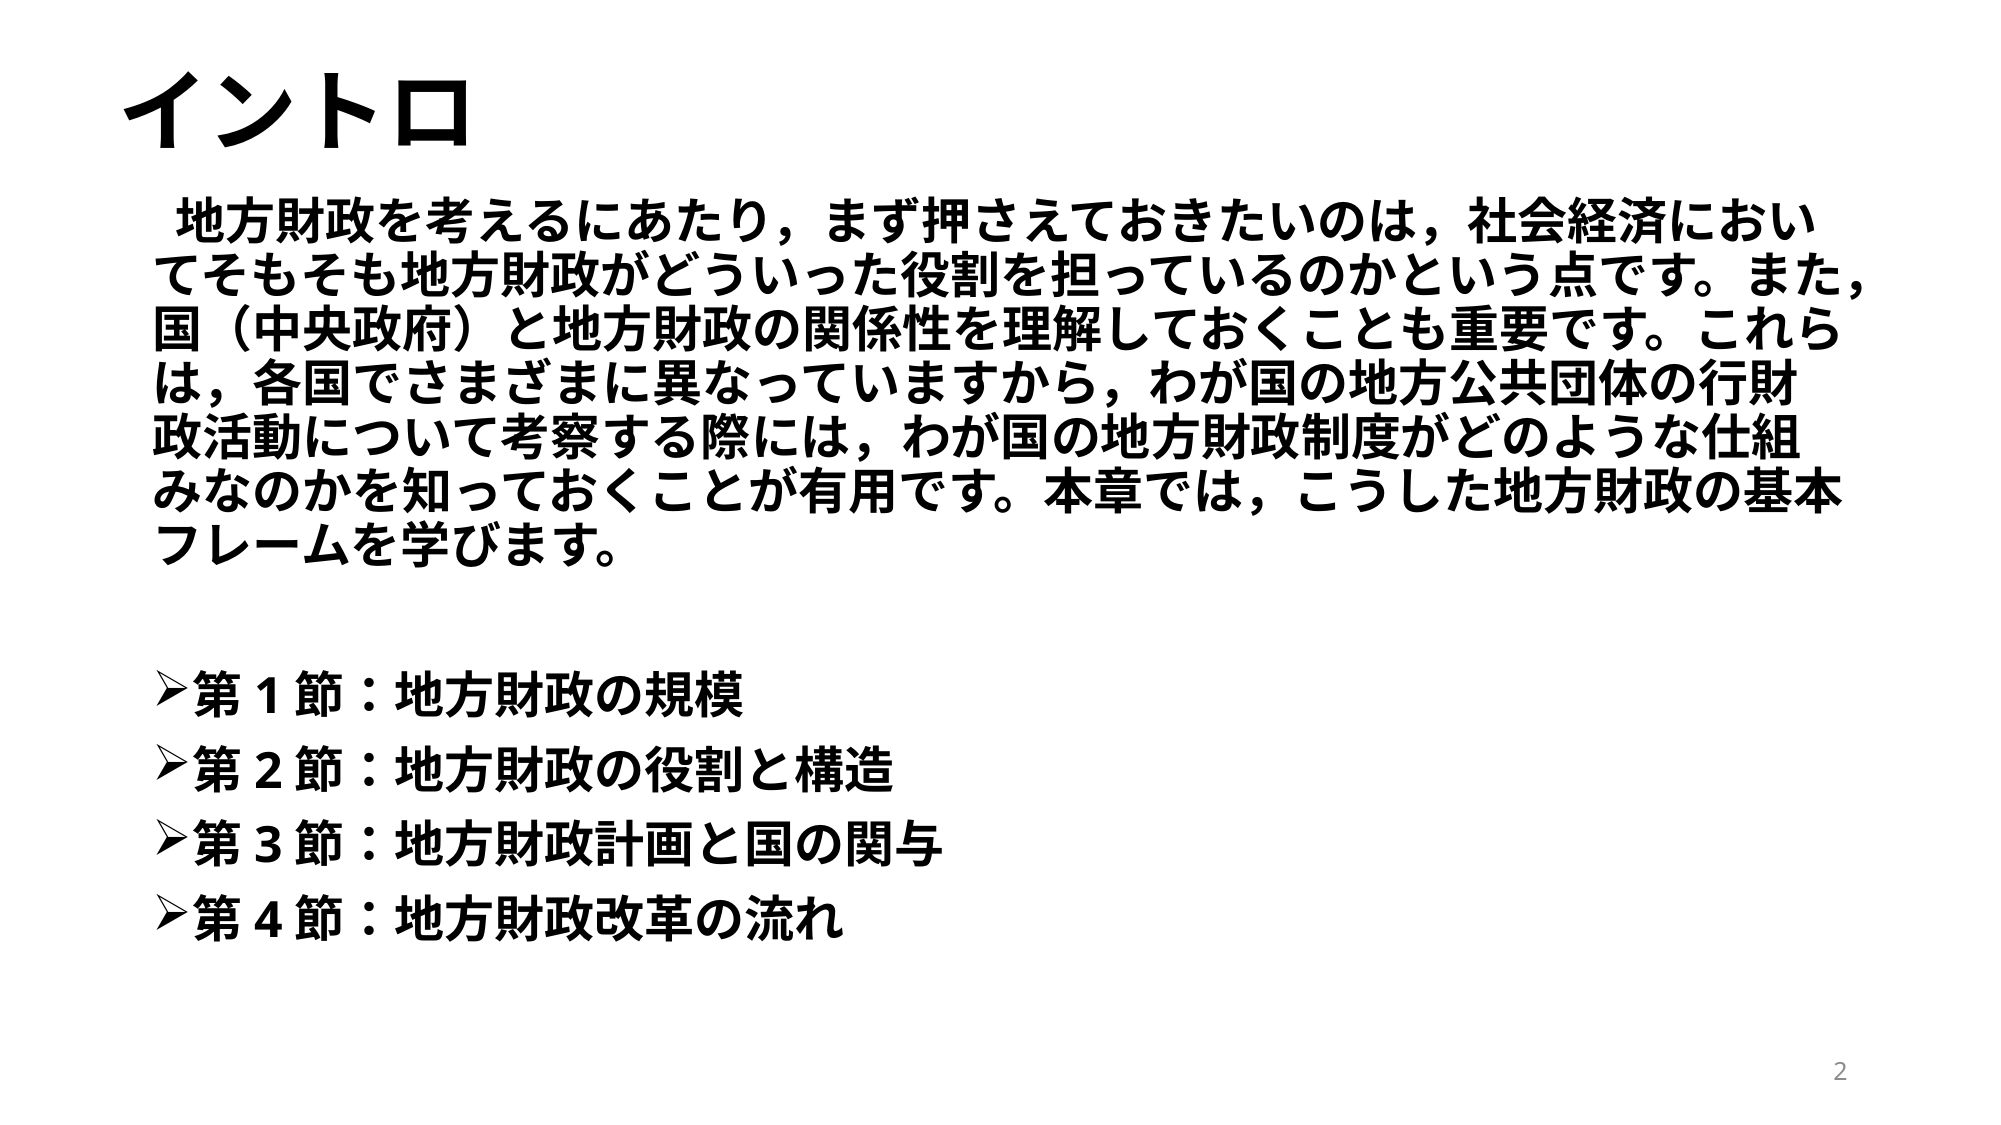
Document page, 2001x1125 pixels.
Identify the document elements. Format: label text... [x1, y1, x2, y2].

slide_number 1 [1412, 1042, 1863, 1103]
title イントロ [103, 59, 1397, 173]
list 地方財政を考えるにあたり，まず押さえておきたいのは，社会経済においてそもそも地方財政がどういった役割を担っているのかという点です。また，国（中央政府）と地方財政の関係性を理解しておくことも重要です。これらは，各国でさまざまに異なっていますから，わが国の地方公共団体の行財政活動について考察する際には，わが国の地方財政制度がどのような仕組みなのかを知っておくことが有用です。本章では，こうした地方財政の基本フレームを学びます。 第1節：地方財政の規模 第2節：地方財政の役割と構造 第3節：地方財政計画と国の関与 第4節：地方財政改革の流れ [137, 189, 1863, 1014]
